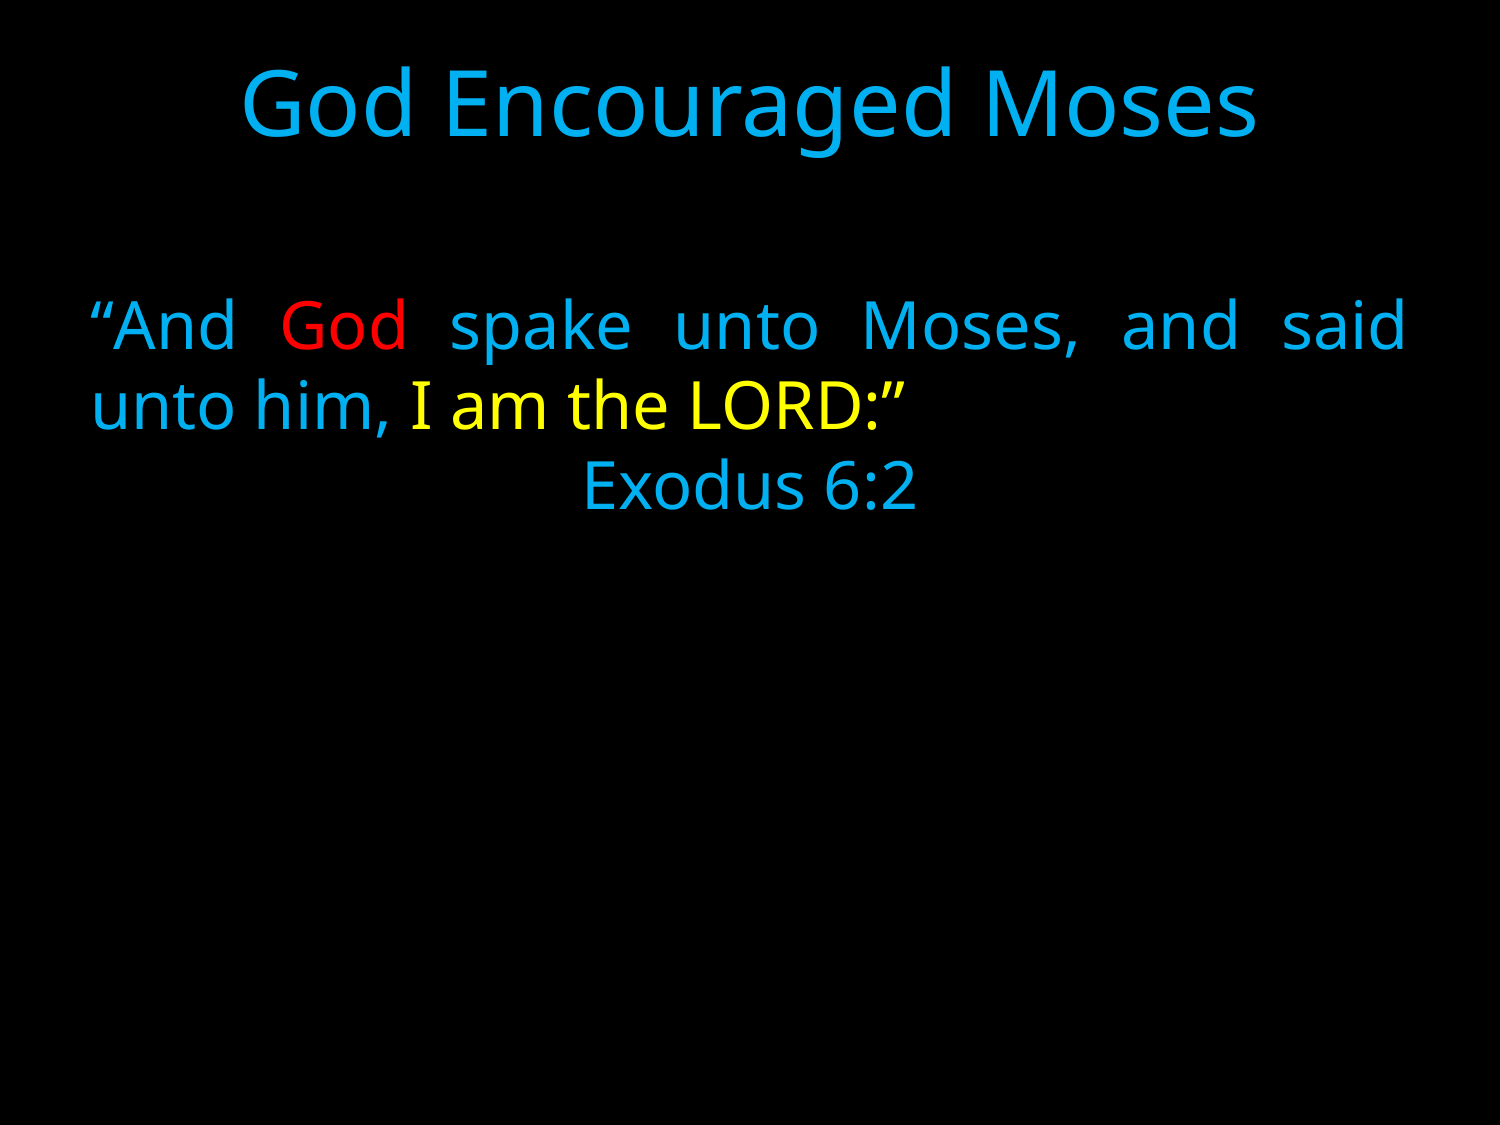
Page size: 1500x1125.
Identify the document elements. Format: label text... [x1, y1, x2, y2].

title God Encouraged Moses [75, 24, 1425, 175]
list “And God spake unto Moses, and said unto him, I am the LORD:” Exodus 6:2 [75, 275, 1425, 1025]
